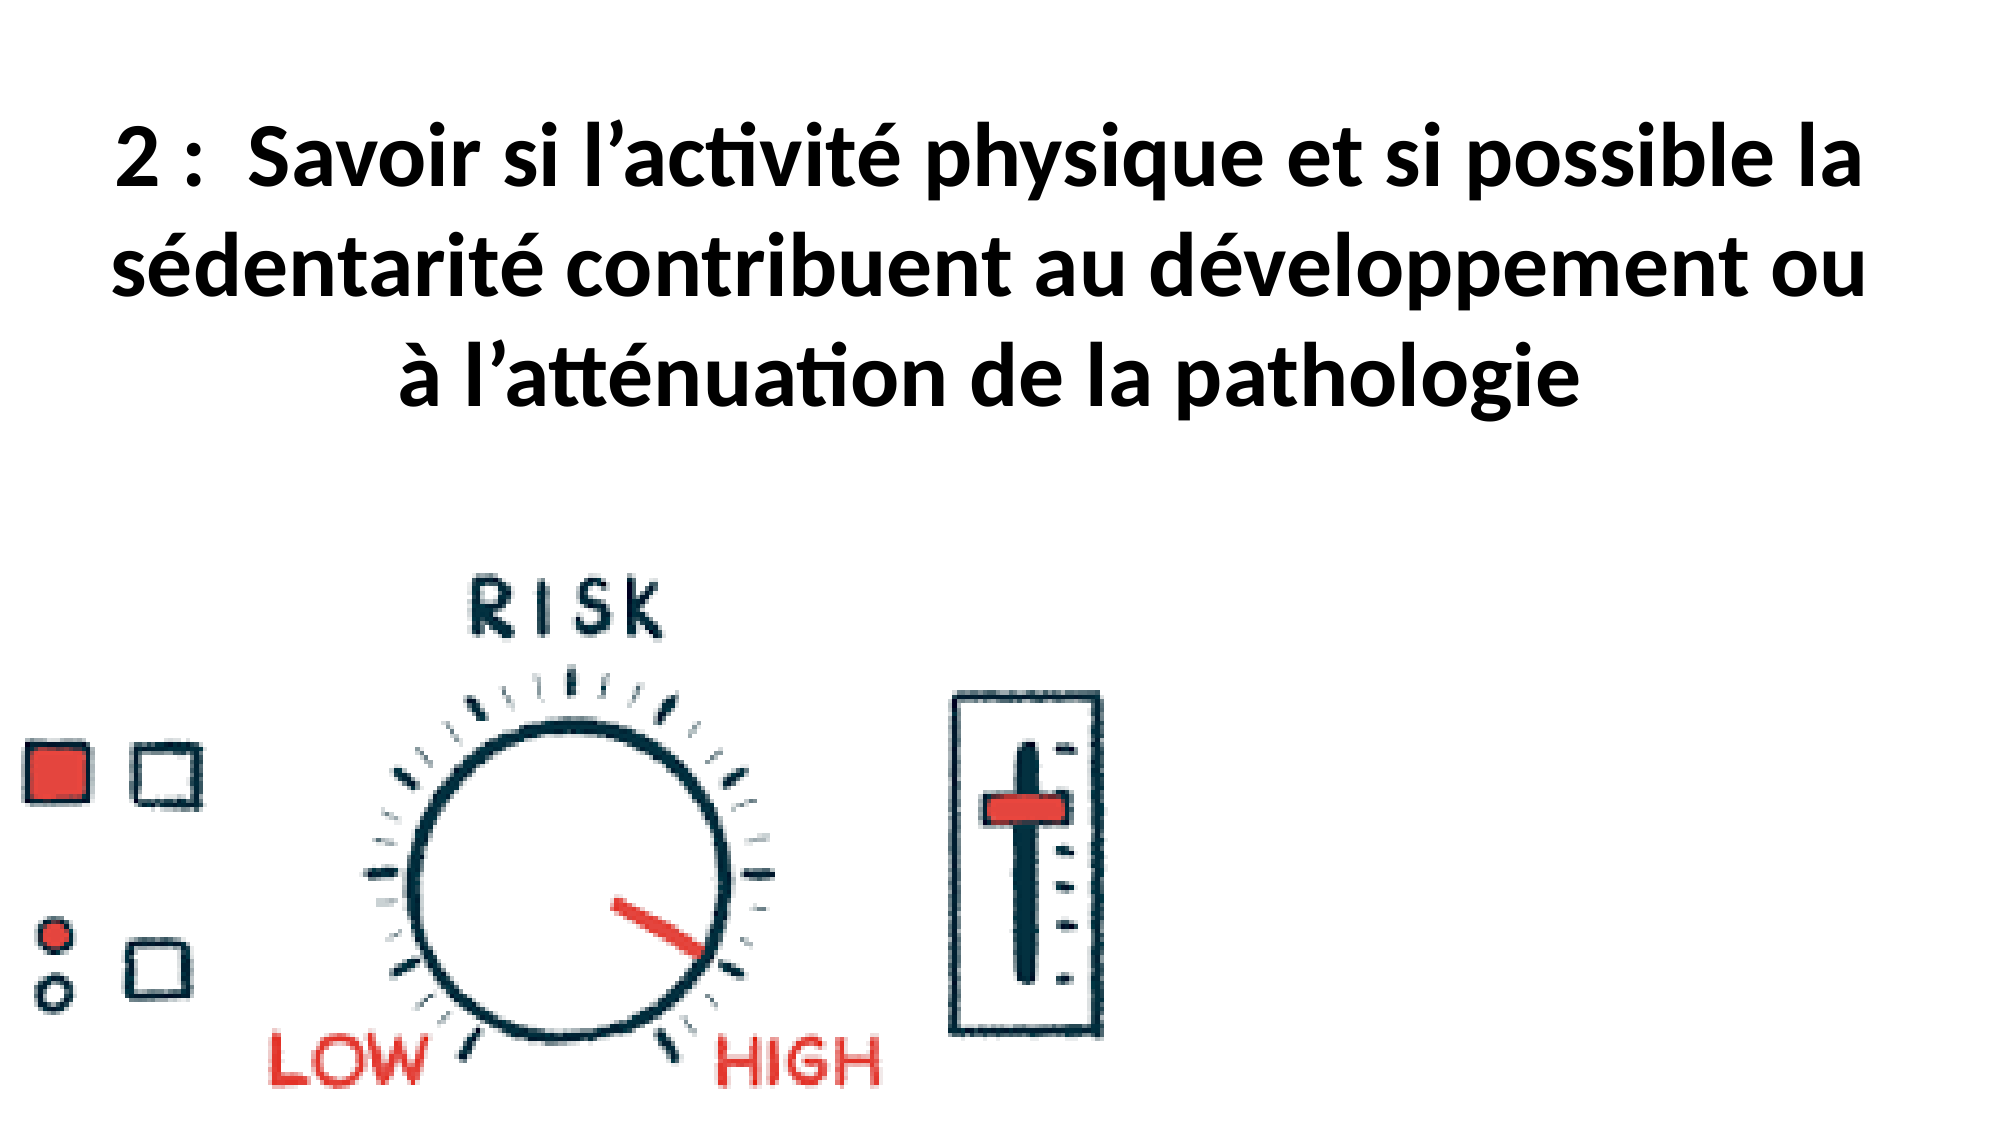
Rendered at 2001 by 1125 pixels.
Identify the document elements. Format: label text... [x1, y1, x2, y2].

text_box 2 : Savoir si l’activité physique et si possible la sédentarité contribuent au développement ou à l’atténuation de la pathologie [87, 87, 1894, 433]
picture [0, 539, 1152, 1125]
